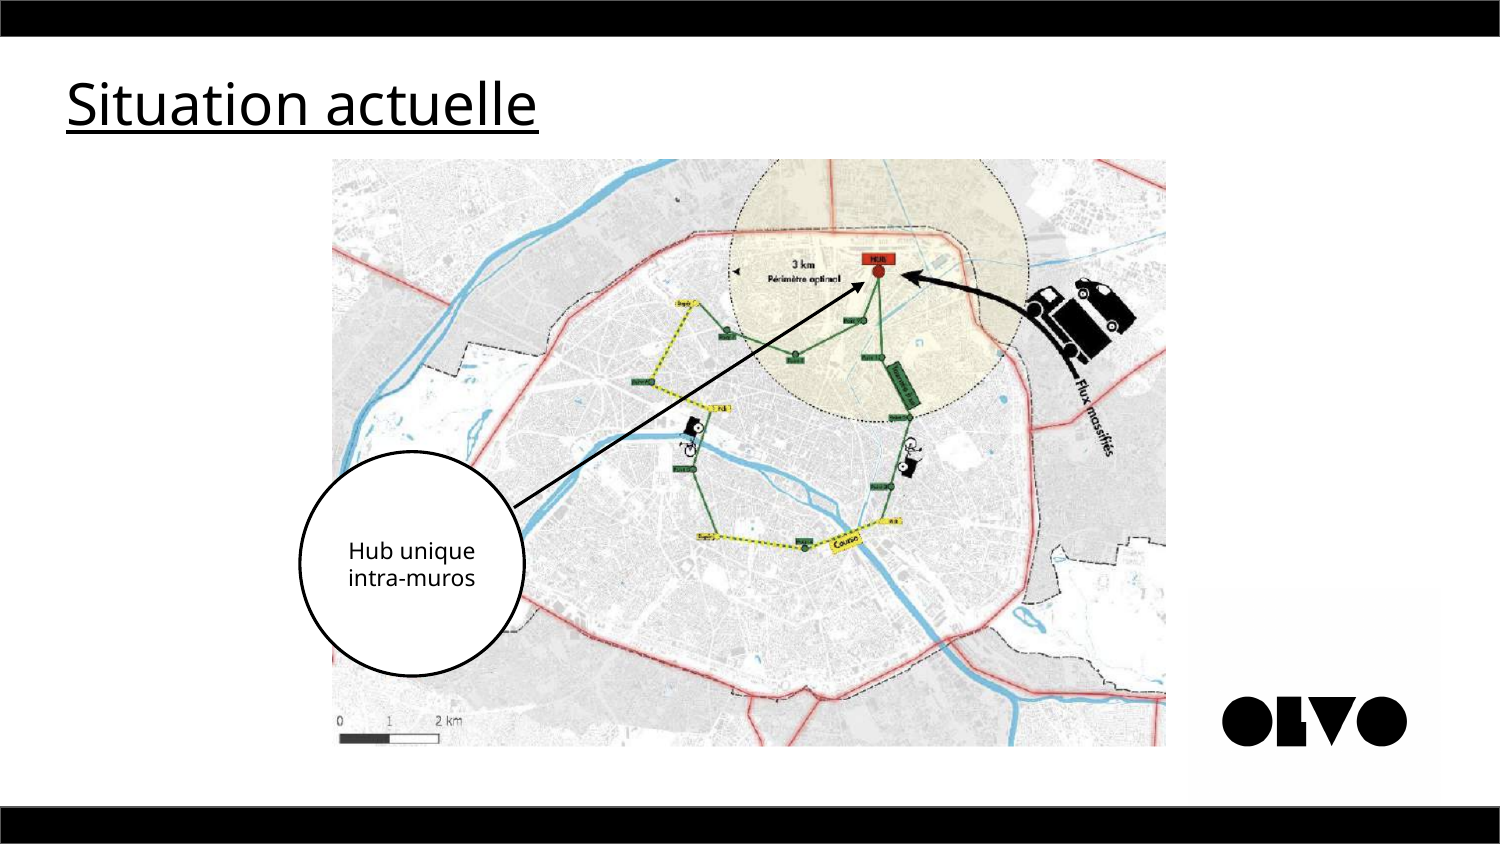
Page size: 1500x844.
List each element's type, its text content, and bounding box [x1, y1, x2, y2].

picture [331, 158, 1169, 747]
picture [1188, 588, 1441, 806]
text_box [513, 281, 866, 508]
text_box Hub unique intra-muros [299, 491, 326, 636]
title Situation actuelle [51, 51, 1449, 146]
